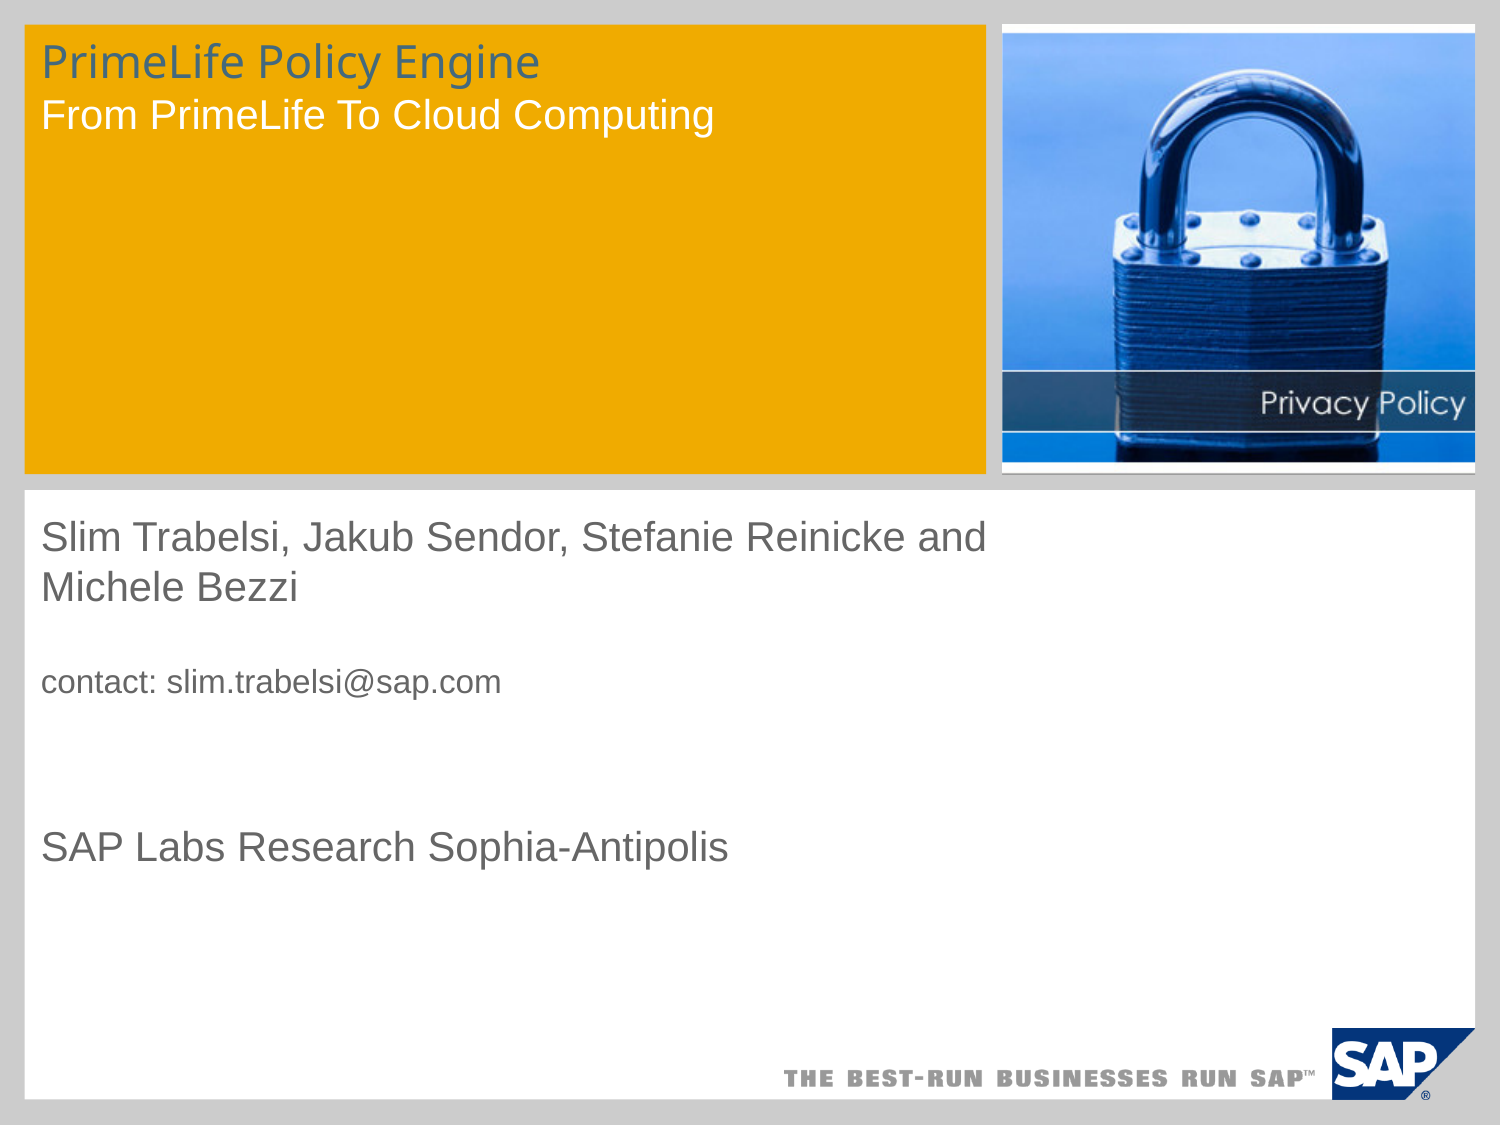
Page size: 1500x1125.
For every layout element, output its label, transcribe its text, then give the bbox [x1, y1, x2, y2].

title PrimeLife Policy Engine From PrimeLife To Cloud Computing [40, 33, 971, 453]
picture [784, 1028, 1475, 1100]
picture [1001, 24, 1476, 475]
subtitle Slim Trabelsi, Jakub Sendor, Stefanie Reinicke and Michele Bezzi contact: slim.trabelsi@sap.com SAP Labs Research Sophia-Antipolis [40, 510, 1062, 987]
